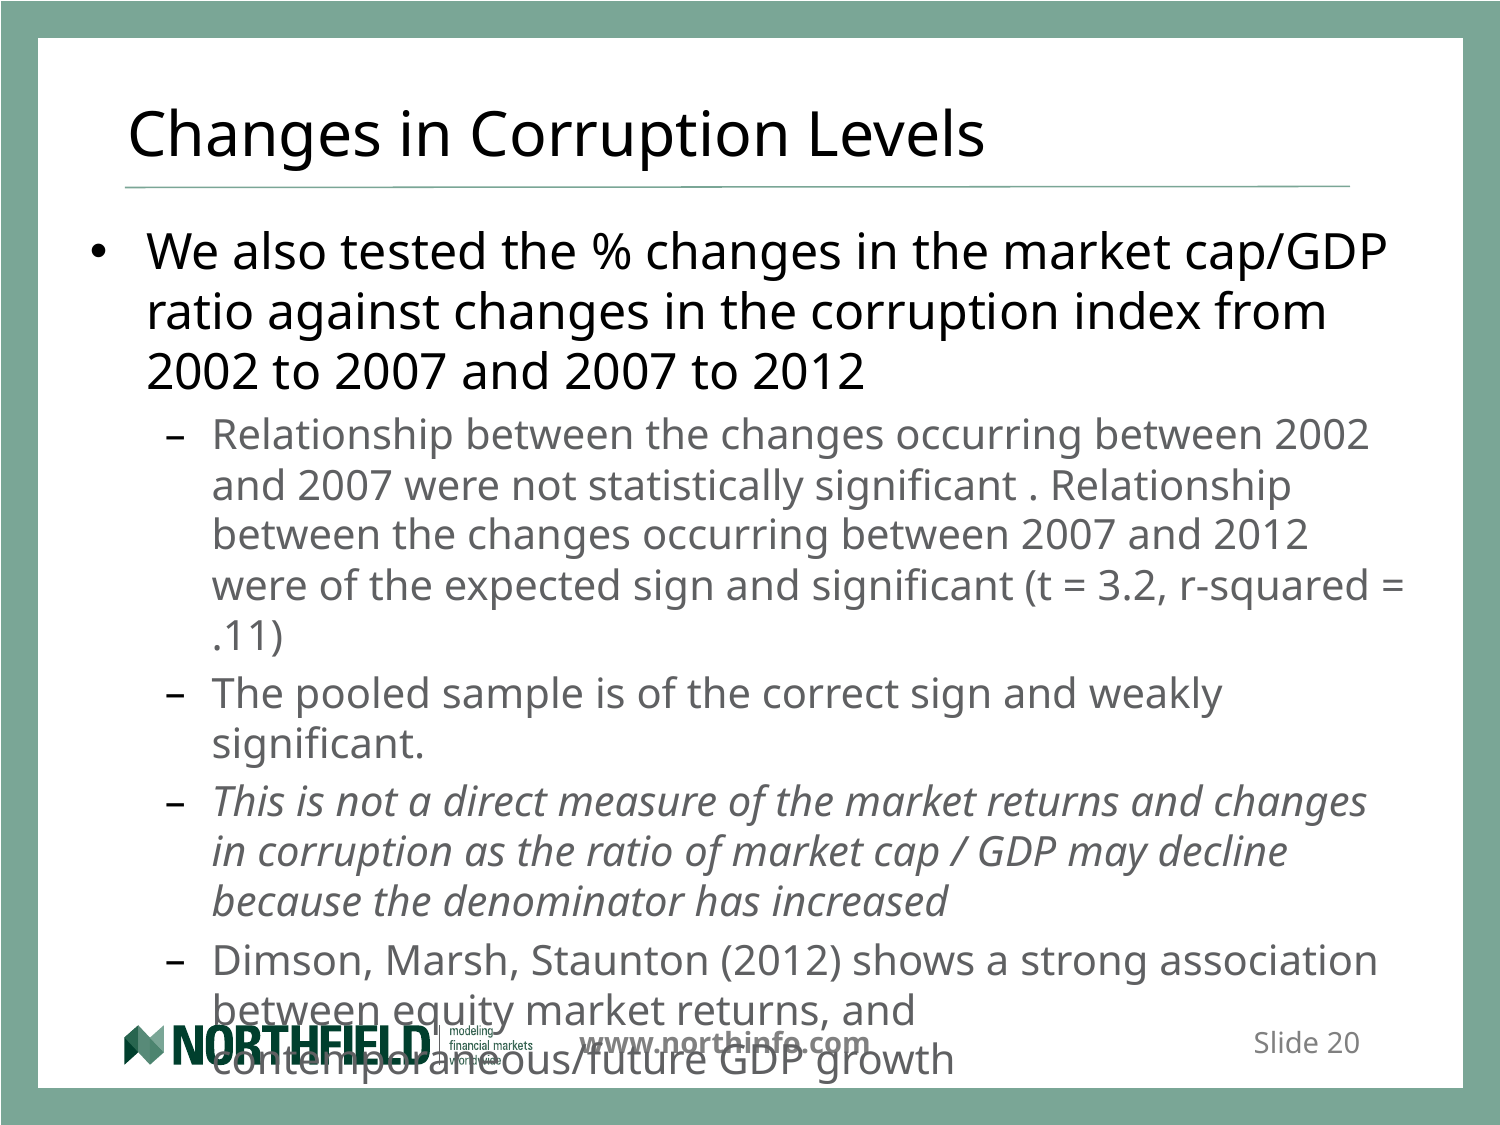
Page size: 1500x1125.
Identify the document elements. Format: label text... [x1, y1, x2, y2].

title Changes in Corruption Levels [112, 86, 1463, 191]
list We also tested the % changes in the market cap/GDP ratio against changes in the corruption index from 2002 to 2007 and 2007 to 2012 Relationship between the changes occurring between 2002 and 2007 were not statistically significant . Relationship between the changes occurring between 2007 and 2012 were of the expected sign and significant (t = 3.2, r-squared = .11) The pooled sample is of the correct sign and weakly significant. This is not a direct measure of the market returns and changes in corruption as the ratio of market cap / GDP may decline because the denominator has increased Dimson, Marsh, Staunton (2012) shows a strong association between equity market returns, and contemporaneous/future GDP growth [75, 212, 1425, 955]
